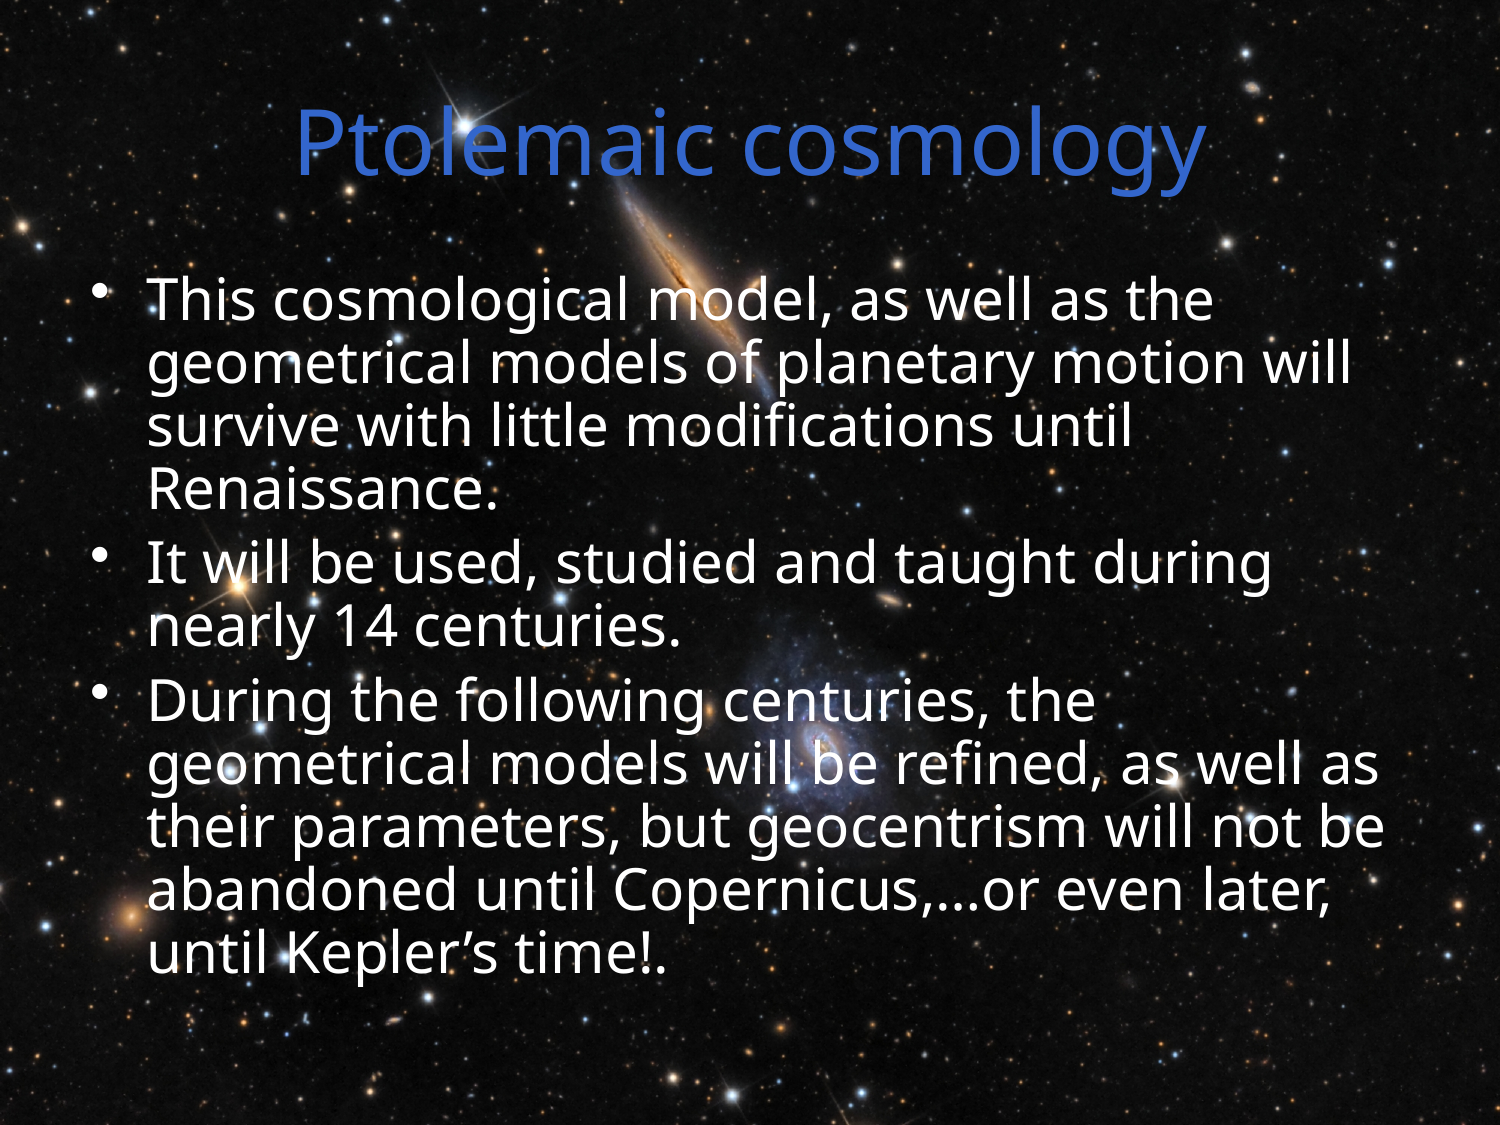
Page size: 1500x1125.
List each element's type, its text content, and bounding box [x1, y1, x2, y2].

title Ptolemaic cosmology [74, 44, 1426, 233]
list This cosmological model, as well as the geometrical models of planetary motion will survive with little modifications until Renaissance. It will be used, studied and taught during nearly 14 centuries. During the following centuries, the geometrical models will be refined, as well as their parameters, but geocentrism will not be abandoned until Copernicus,…or even later, until Kepler’s time!. [74, 262, 1426, 1006]
picture [0, 0, 1500, 1125]
